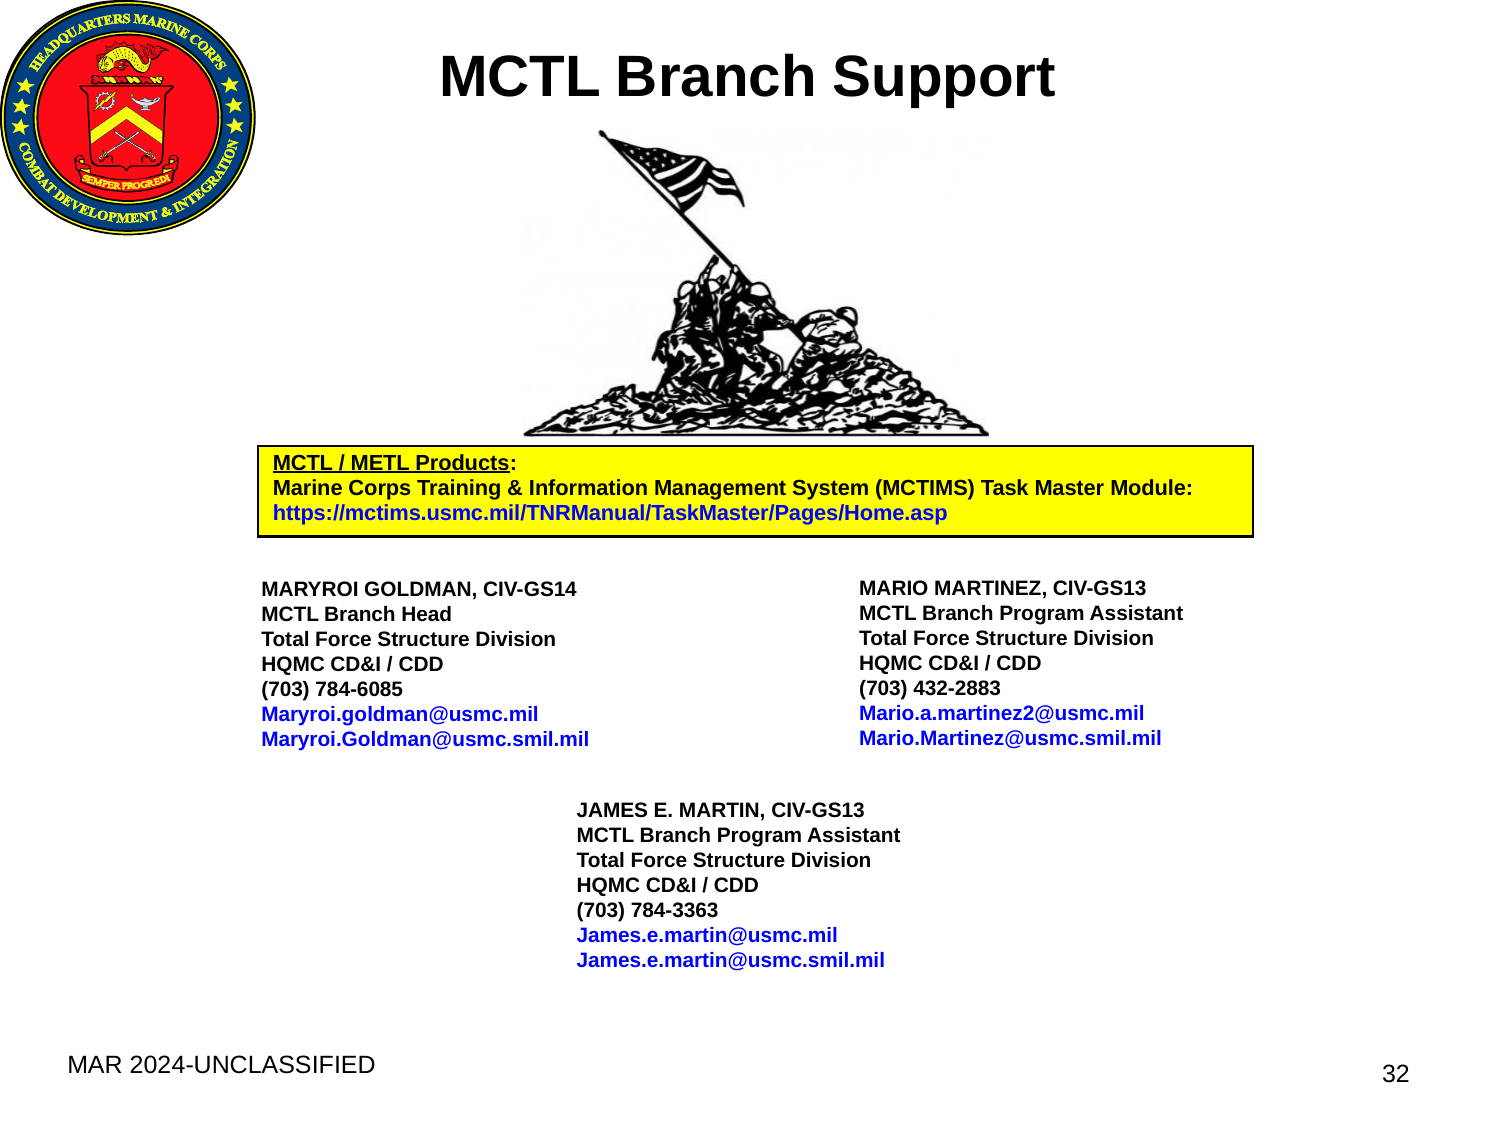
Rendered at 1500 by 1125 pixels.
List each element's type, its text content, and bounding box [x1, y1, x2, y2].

text_box MARYROI GOLDMAN, CIV-GS14 MCTL Branch Head Total Force Structure Division HQMC CD&I / CDD (703) 784-6085 Maryroi.goldman@usmc.mil Maryroi.Goldman@usmc.smil.mil [246, 530, 639, 793]
text_box JAMES E. MARTIN, CIV-GS13 MCTL Branch Program Assistant Total Force Structure Division HQMC CD&I / CDD (703) 784-3363 James.e.martin@usmc.mil James.e.martin@usmc.smil.mil [561, 751, 1023, 1014]
footer MAR 2024-UNCLASSIFIED [12, 1033, 432, 1094]
text_box MCTL Branch Support [56, 31, 1456, 222]
text_box MCTL / METL Products: Marine Corps Training & Information Management System (MCTIMS) Task Master Module: https://mctims.usmc.mil/TNRManual/TaskMaster/Pages/Home.asp [258, 445, 1254, 537]
picture [522, 130, 989, 438]
text_box MARIO MARTINEZ, CIV-GS13 MCTL Branch Program Assistant Total Force Structure Division HQMC CD&I / CDD (703) 432-2883 Mario.a.martinez2@usmc.mil Mario.Martinez@usmc.smil.mil [844, 530, 1306, 793]
slide_number 32 [1074, 1042, 1425, 1103]
